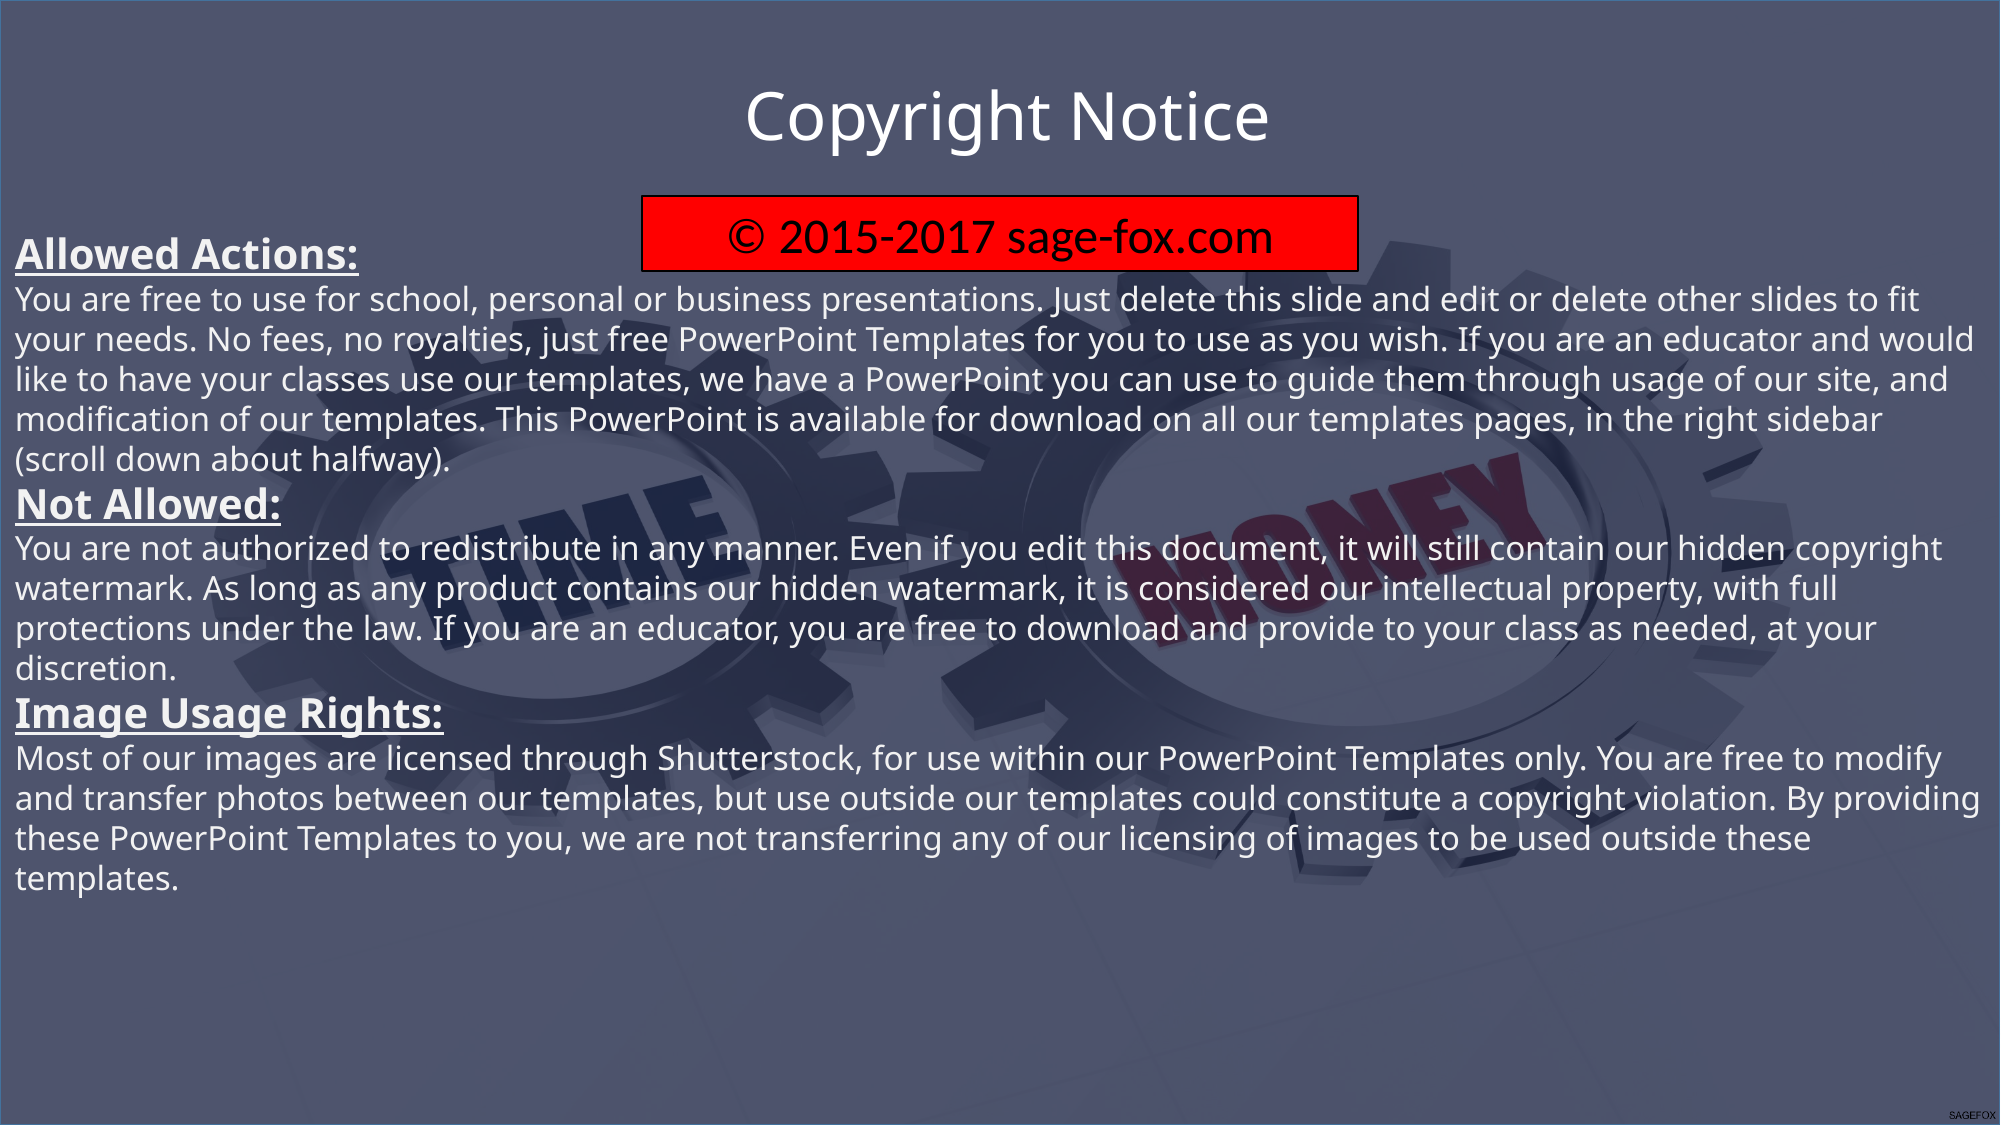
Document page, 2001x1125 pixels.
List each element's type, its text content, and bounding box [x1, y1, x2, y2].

text_box © 2015-2017 sage-fox.com [641, 196, 1358, 272]
text_box Allowed Actions: You are free to use for school, personal or business presentations. Just delete this slide and edit or delete other slides to fit your needs. No fees, no royalties, just free PowerPoint Templates for you to use as you wish. If you are an educator and would like to have your classes use our templates, we have a PowerPoint you can use to guide them through usage of our site, and modification of our templates. This PowerPoint is available for download on all our templates pages, in the right sidebar (scroll down about halfway). Not Allowed: You are not authorized to redistribute in any manner. Even if you edit this document, it will still contain our hidden copyright watermark. As long as any product contains our hidden watermark, it is considered our intellectual property, with full protections under the law. If you are an educator, you are free to download and provide to your class as needed, at your discretion. Image Usage Rights: Most of our images are licensed through Shutterstock, for use within our PowerPoint Templates only. You are free to modify and transfer photos between our templates, but use outside our templates could constitute a copyright violation. By providing these PowerPoint Templates to you, we are not transferring any of our licensing of images to be used outside these templates. [0, 0, 2000, 1125]
title Copyright Notice [493, 60, 1524, 178]
